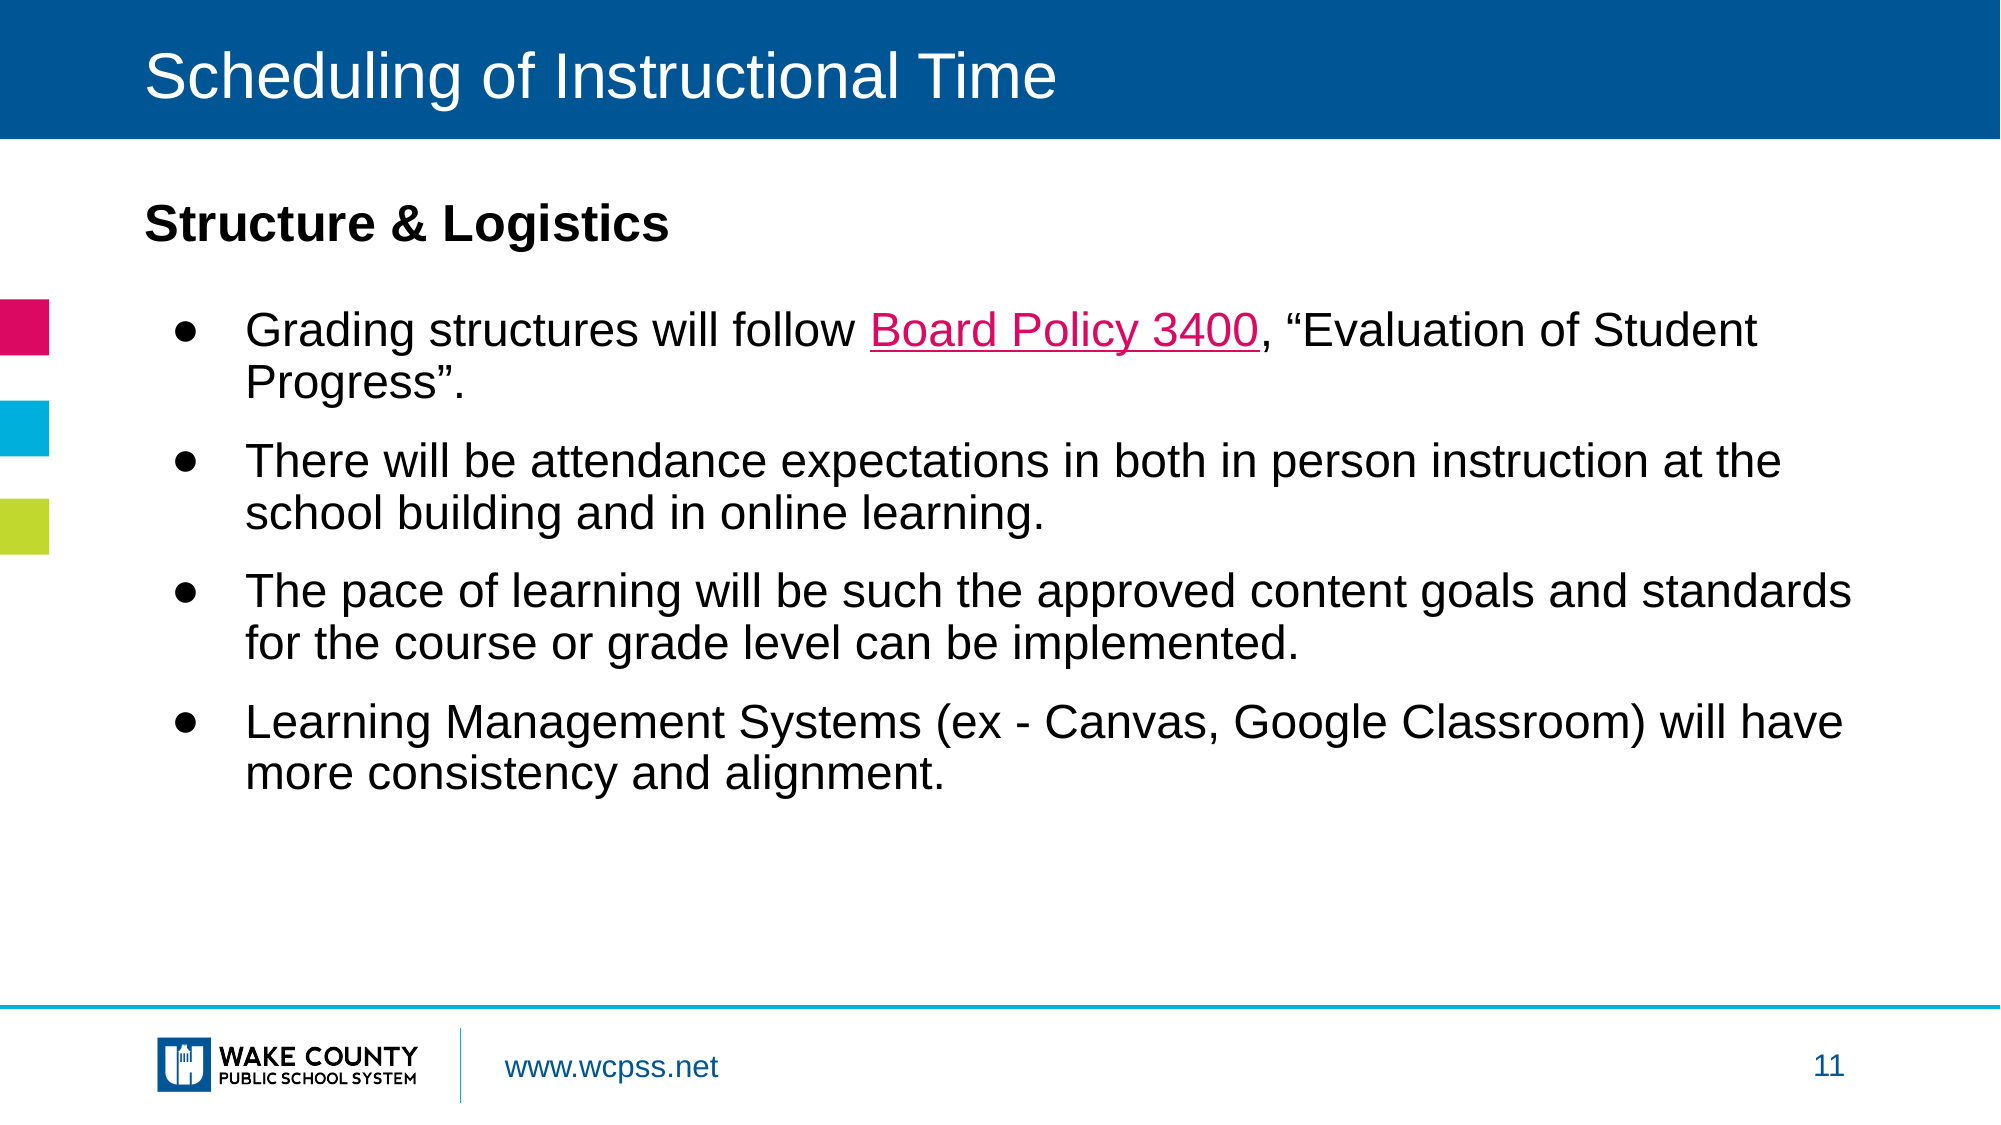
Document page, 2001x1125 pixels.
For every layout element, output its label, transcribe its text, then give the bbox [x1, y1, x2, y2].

picture [151, 1028, 422, 1104]
slide_number 11 [1769, 1025, 1890, 1112]
list Structure & Logistics Grading structures will follow Board Policy 3400, “Evaluation of Student Progress”. There will be attendance expectations in both in person instruction at the school building and in online learning. The pace of learning will be such the approved content goals and standards for the course or grade level can be implemented. Learning Management Systems (ex - Canvas, Google Classroom) will have more consistency and alignment. [137, 192, 1877, 919]
title Scheduling of Instructional Time [137, 17, 1863, 138]
